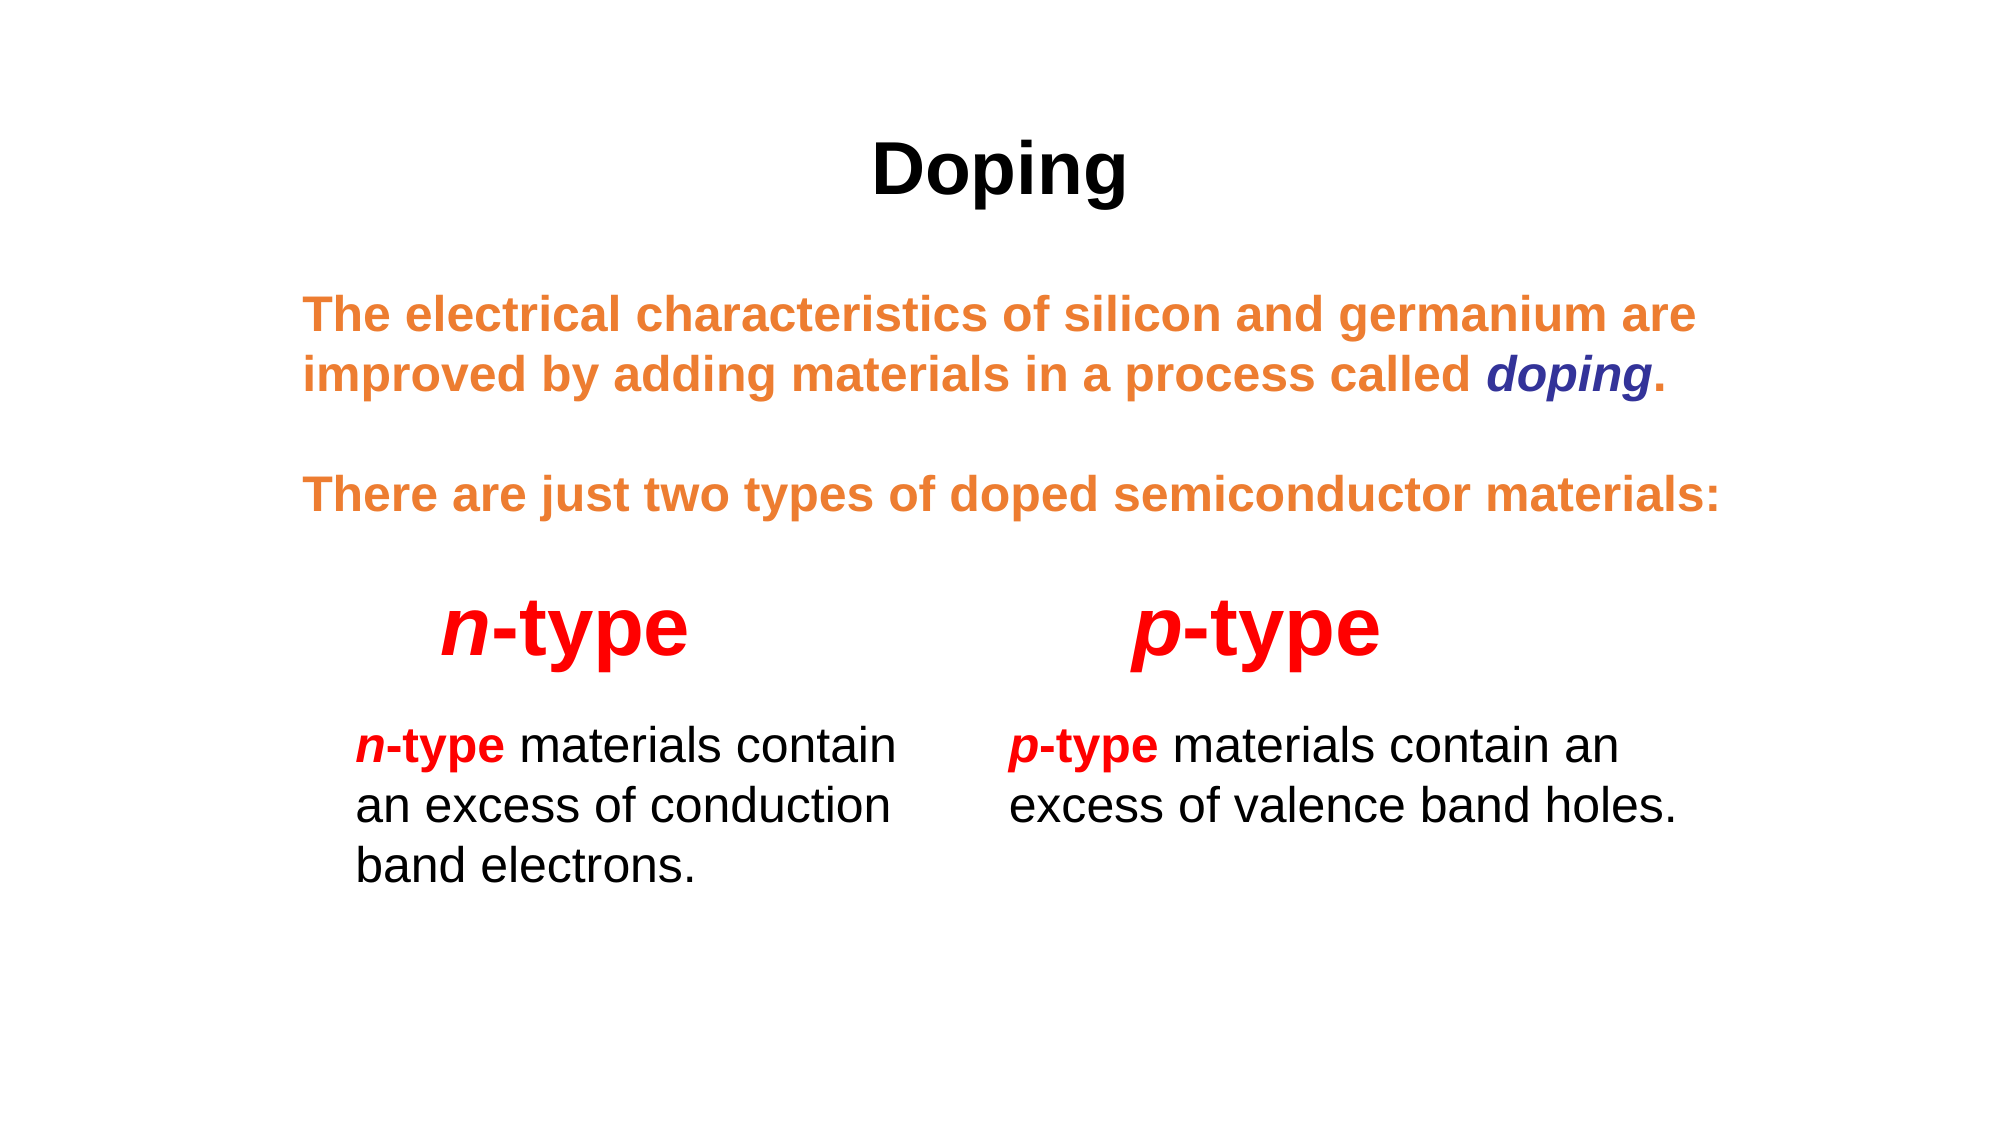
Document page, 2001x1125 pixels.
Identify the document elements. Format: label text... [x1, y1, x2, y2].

text_box n-type materials contain an excess of conduction band electrons. [340, 705, 963, 900]
text_box The electrical characteristics of silicon and germanium are improved by adding materials in a process called doping. There are just two types of doped semiconductor materials: [287, 273, 1750, 529]
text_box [249, 0, 1750, 219]
text_box p-type materials contain an excess of valence band holes. [994, 705, 1700, 840]
text_box n-type p-type [426, 565, 1509, 680]
